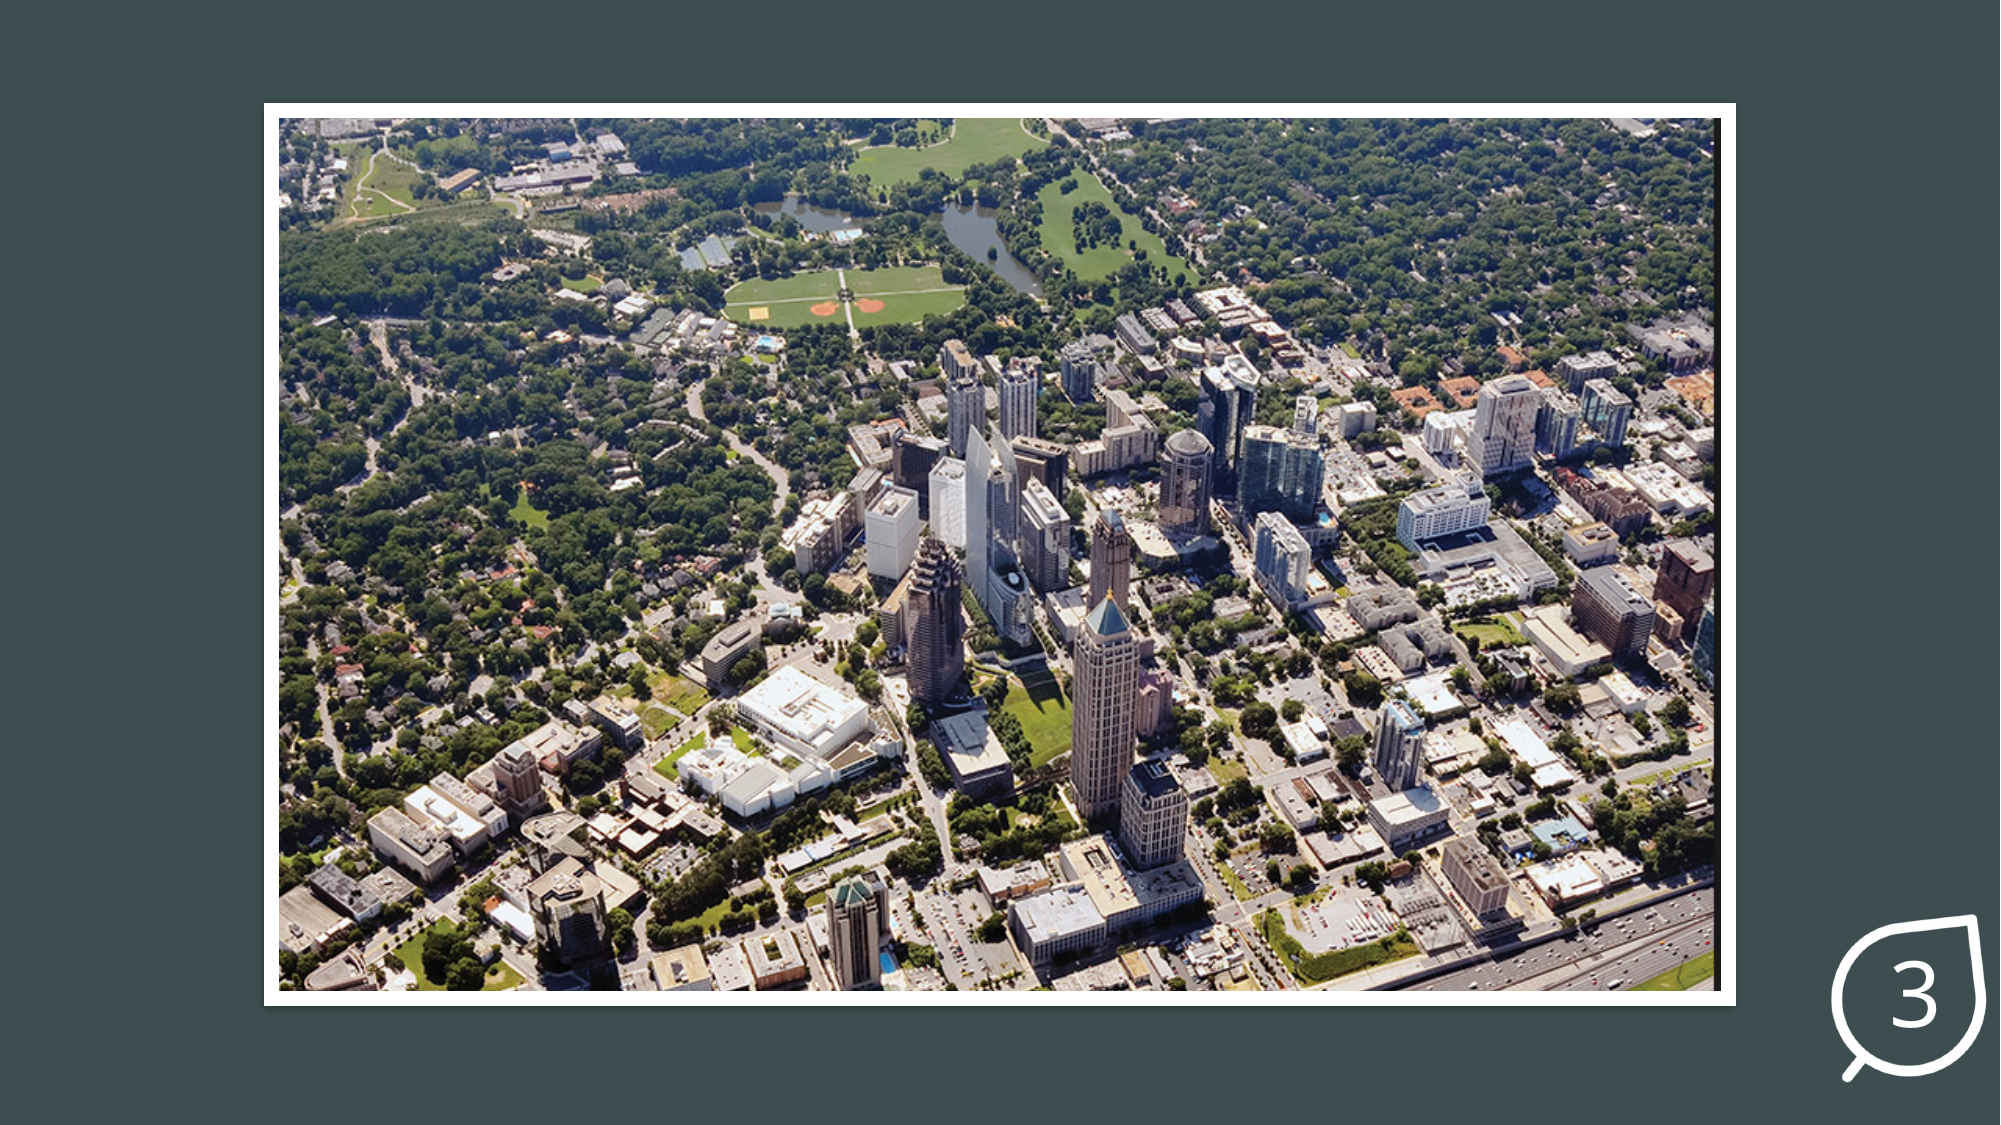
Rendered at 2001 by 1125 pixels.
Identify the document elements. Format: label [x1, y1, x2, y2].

text_box [1757, 857, 2000, 1125]
picture [278, 117, 1722, 992]
